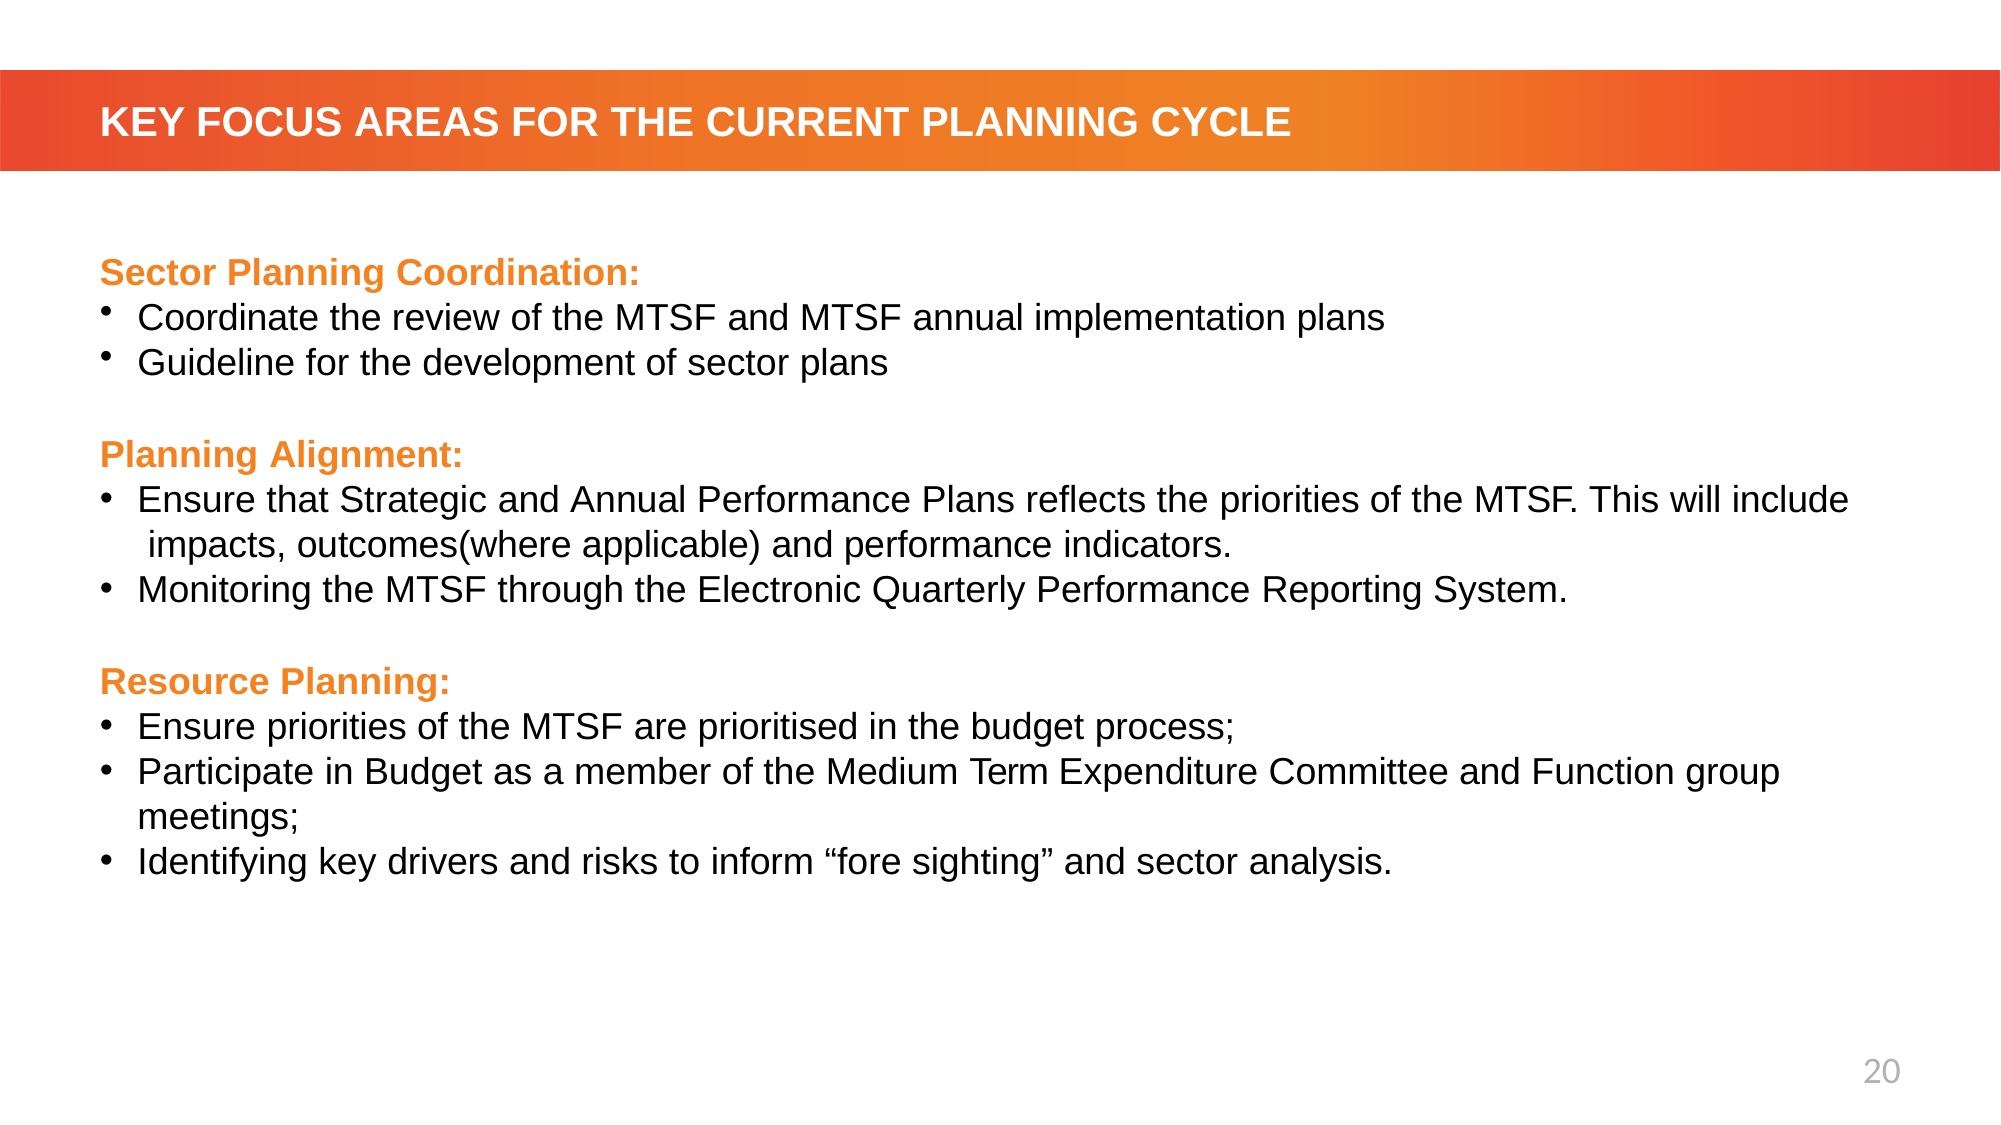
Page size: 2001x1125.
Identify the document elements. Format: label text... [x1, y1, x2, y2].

slide_number 20 [1440, 1046, 1901, 1103]
title KEY FOCUS AREAS FOR THE CURRENT PLANNING CYCLE [98, 92, 1293, 245]
picture [0, 70, 2001, 171]
text_box Sector Planning Coordination: Coordinate the review of the MTSF and MTSF annual implementation plans Guideline for the development of sector plans Planning Alignment: Ensure that Strategic and Annual Performance Plans reflects the priorities of the MTSF. This will include impacts, outcomes(where applicable) and performance indicators. Monitoring the MTSF through the Electronic Quarterly Performance Reporting System. Resource Planning: Ensure priorities of the MTSF are prioritised in the budget process; Participate in Budget as a member of the Medium Term Expenditure Committee and Function group meetings; Identifying key drivers and risks to inform “fore sighting” and sector analysis. [98, 245, 1859, 882]
